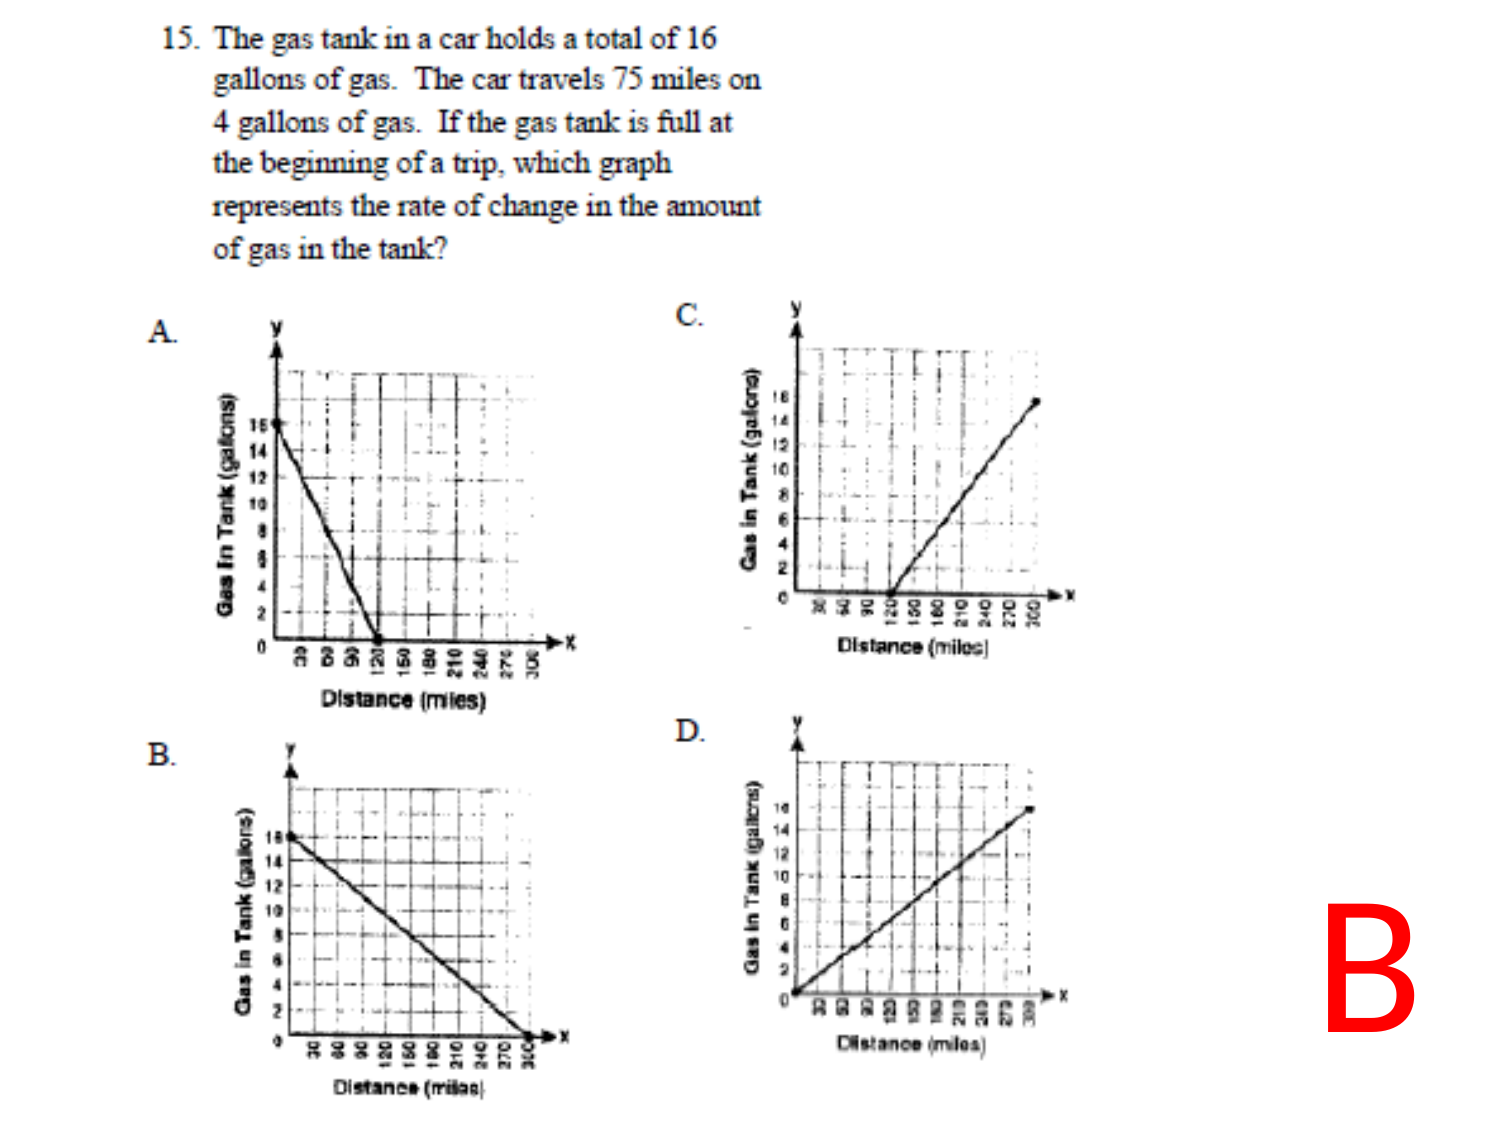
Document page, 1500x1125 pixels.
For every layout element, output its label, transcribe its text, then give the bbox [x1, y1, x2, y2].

text_box B [1299, 824, 1425, 1080]
picture [137, 9, 1138, 1113]
